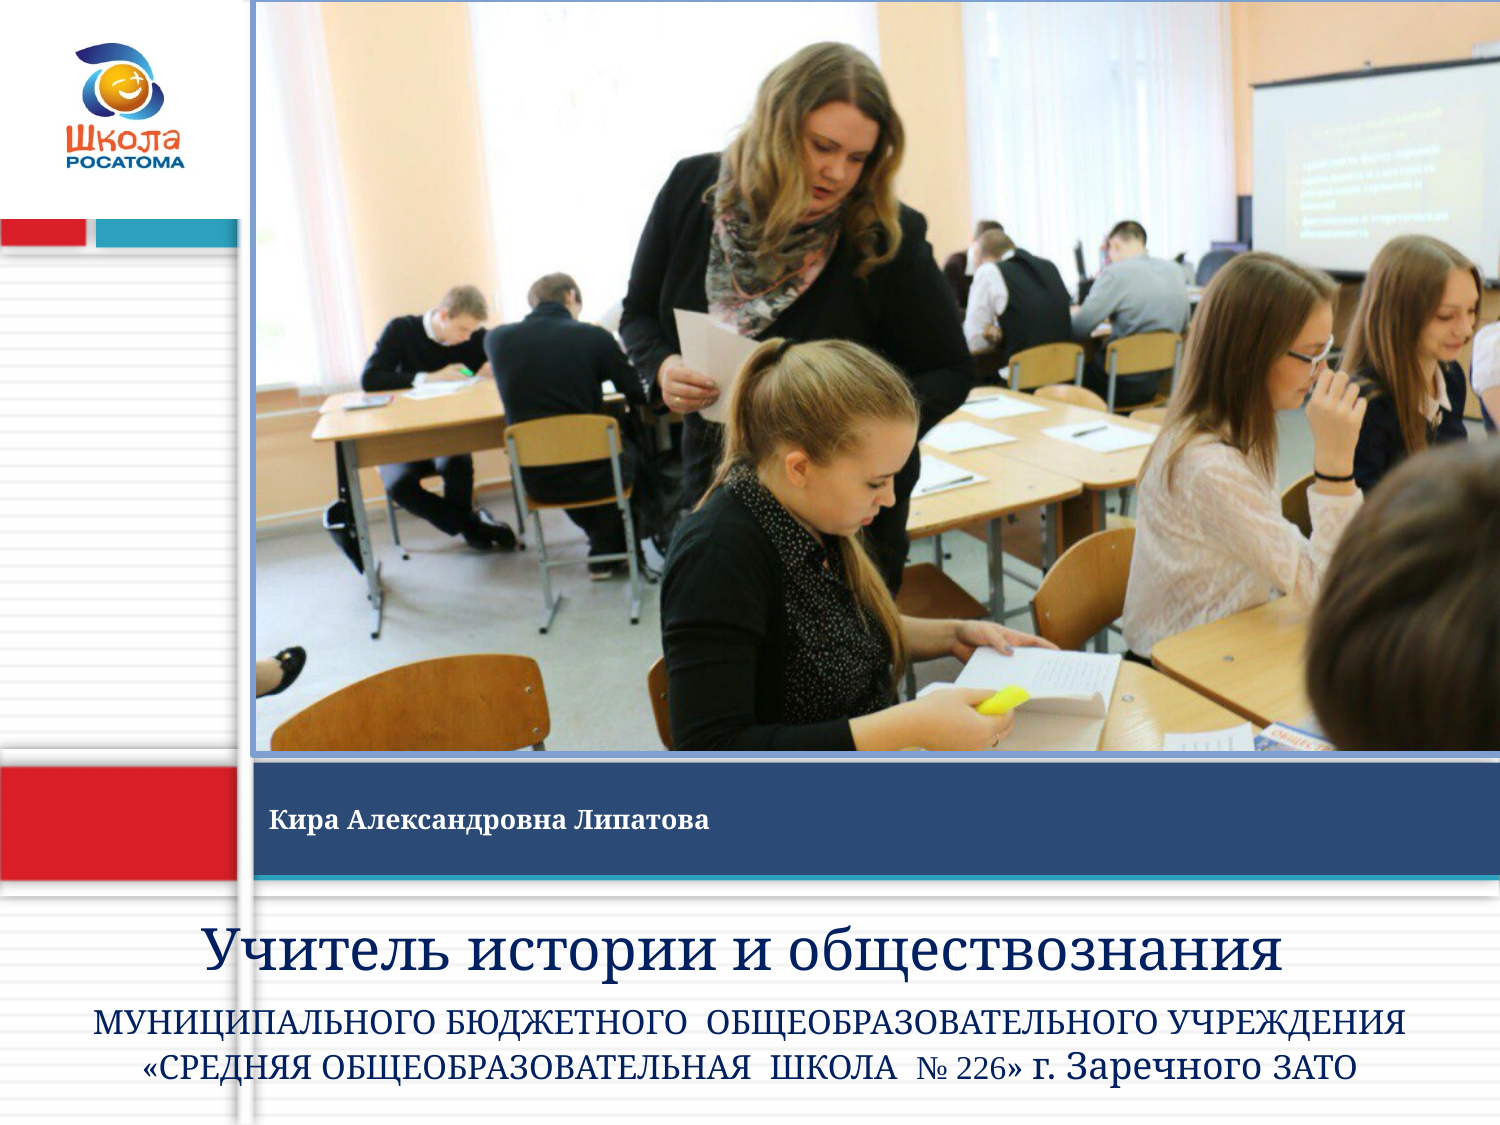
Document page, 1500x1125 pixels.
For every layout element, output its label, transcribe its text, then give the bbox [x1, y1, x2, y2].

picture [256, 2, 1500, 751]
picture [0, 0, 243, 219]
list Учитель истории и обществознания МУНИЦИПАЛЬНОГО БЮДЖЕТНОГО ОБЩЕОБРАЗОВАТЕЛЬНОГО УЧРЕЖДЕНИЯ «СРЕДНЯЯ ОБЩЕОБРАЗОВАТЕЛЬНАЯ ШКОЛА № 226» г. Заречного ЗАТО [0, 904, 1500, 1095]
title Кира Александровна Липатова [253, 762, 1500, 876]
